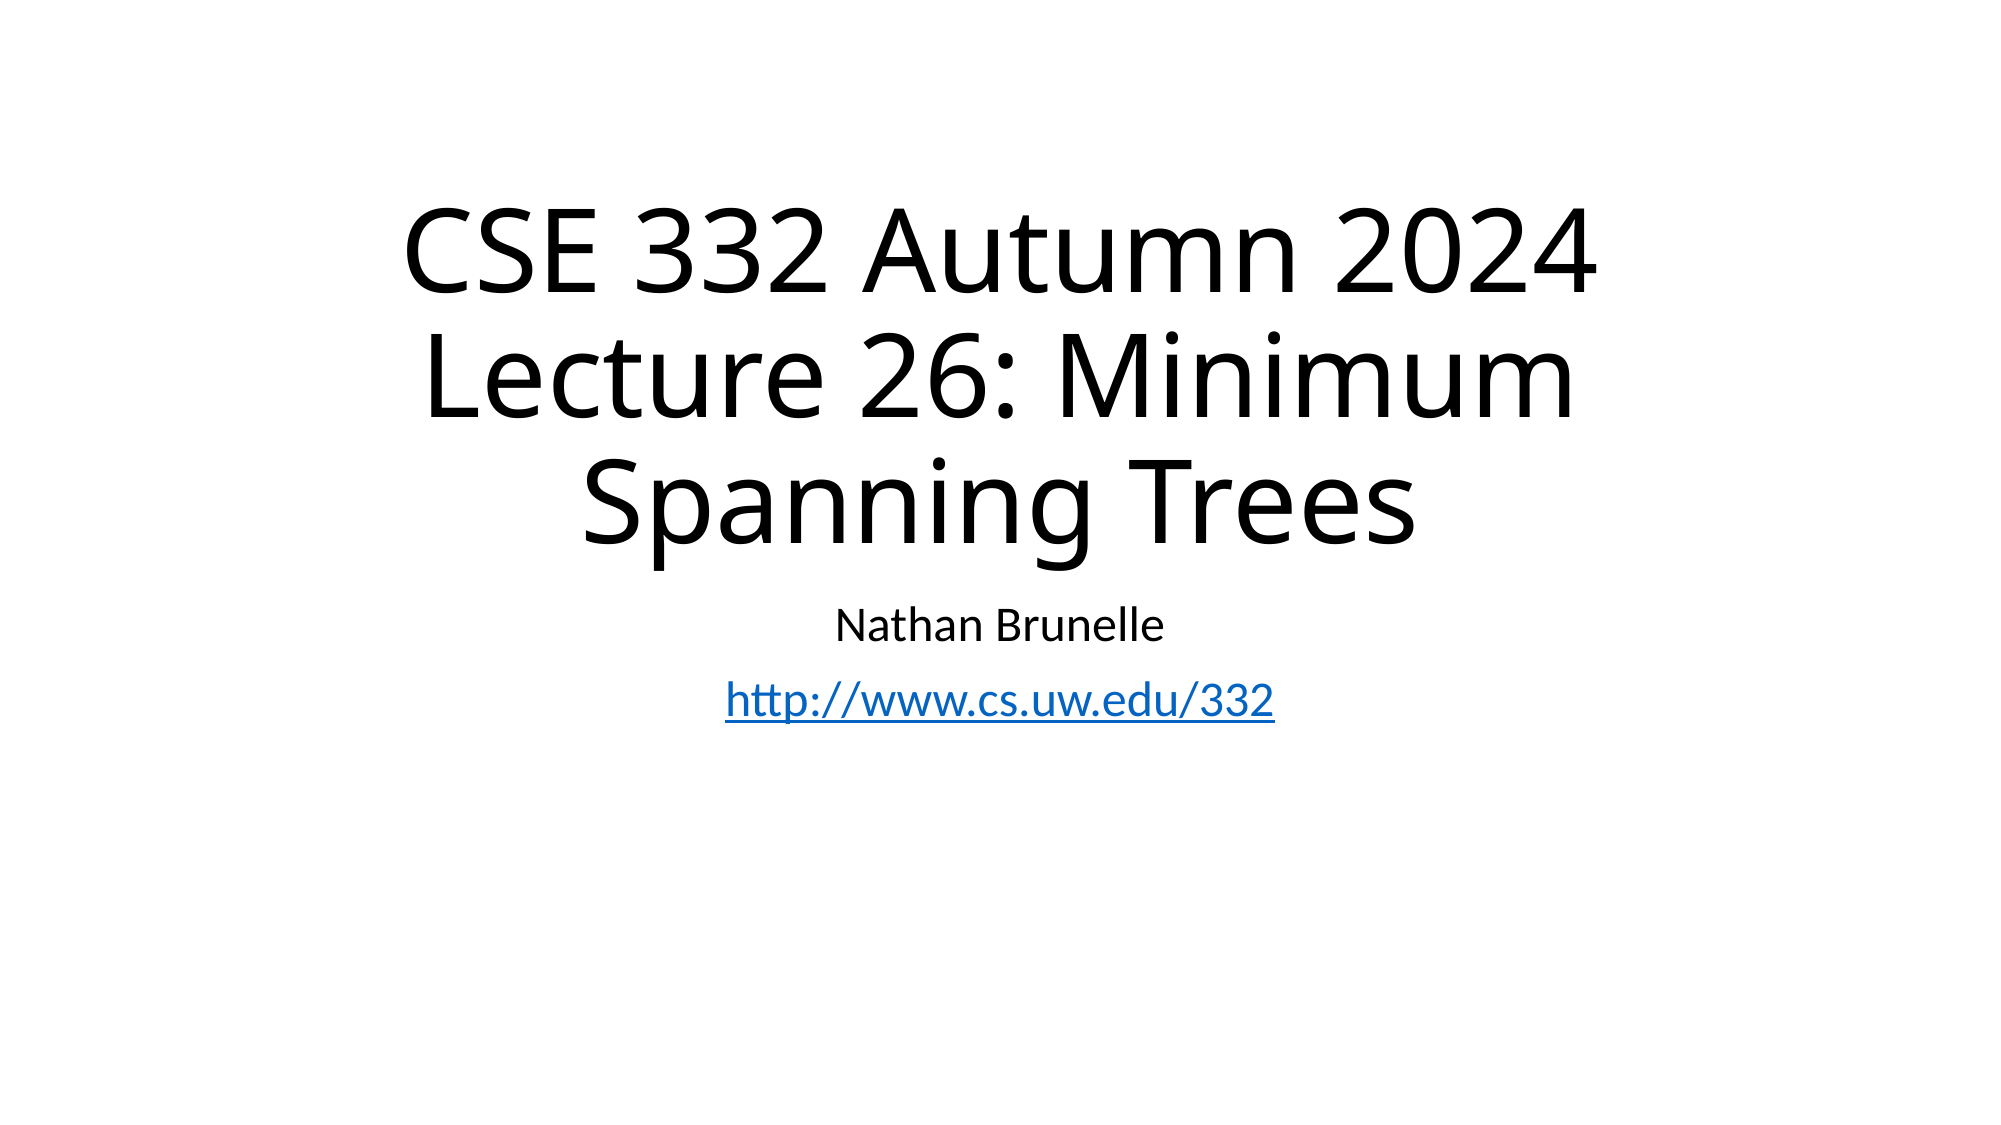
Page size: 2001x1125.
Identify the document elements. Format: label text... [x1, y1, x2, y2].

subtitle Nathan Brunelle http://www.cs.uw.edu/332 [249, 590, 1750, 863]
title CSE 332 Autumn 2024 Lecture 26: Minimum Spanning Trees [249, 184, 1750, 576]
